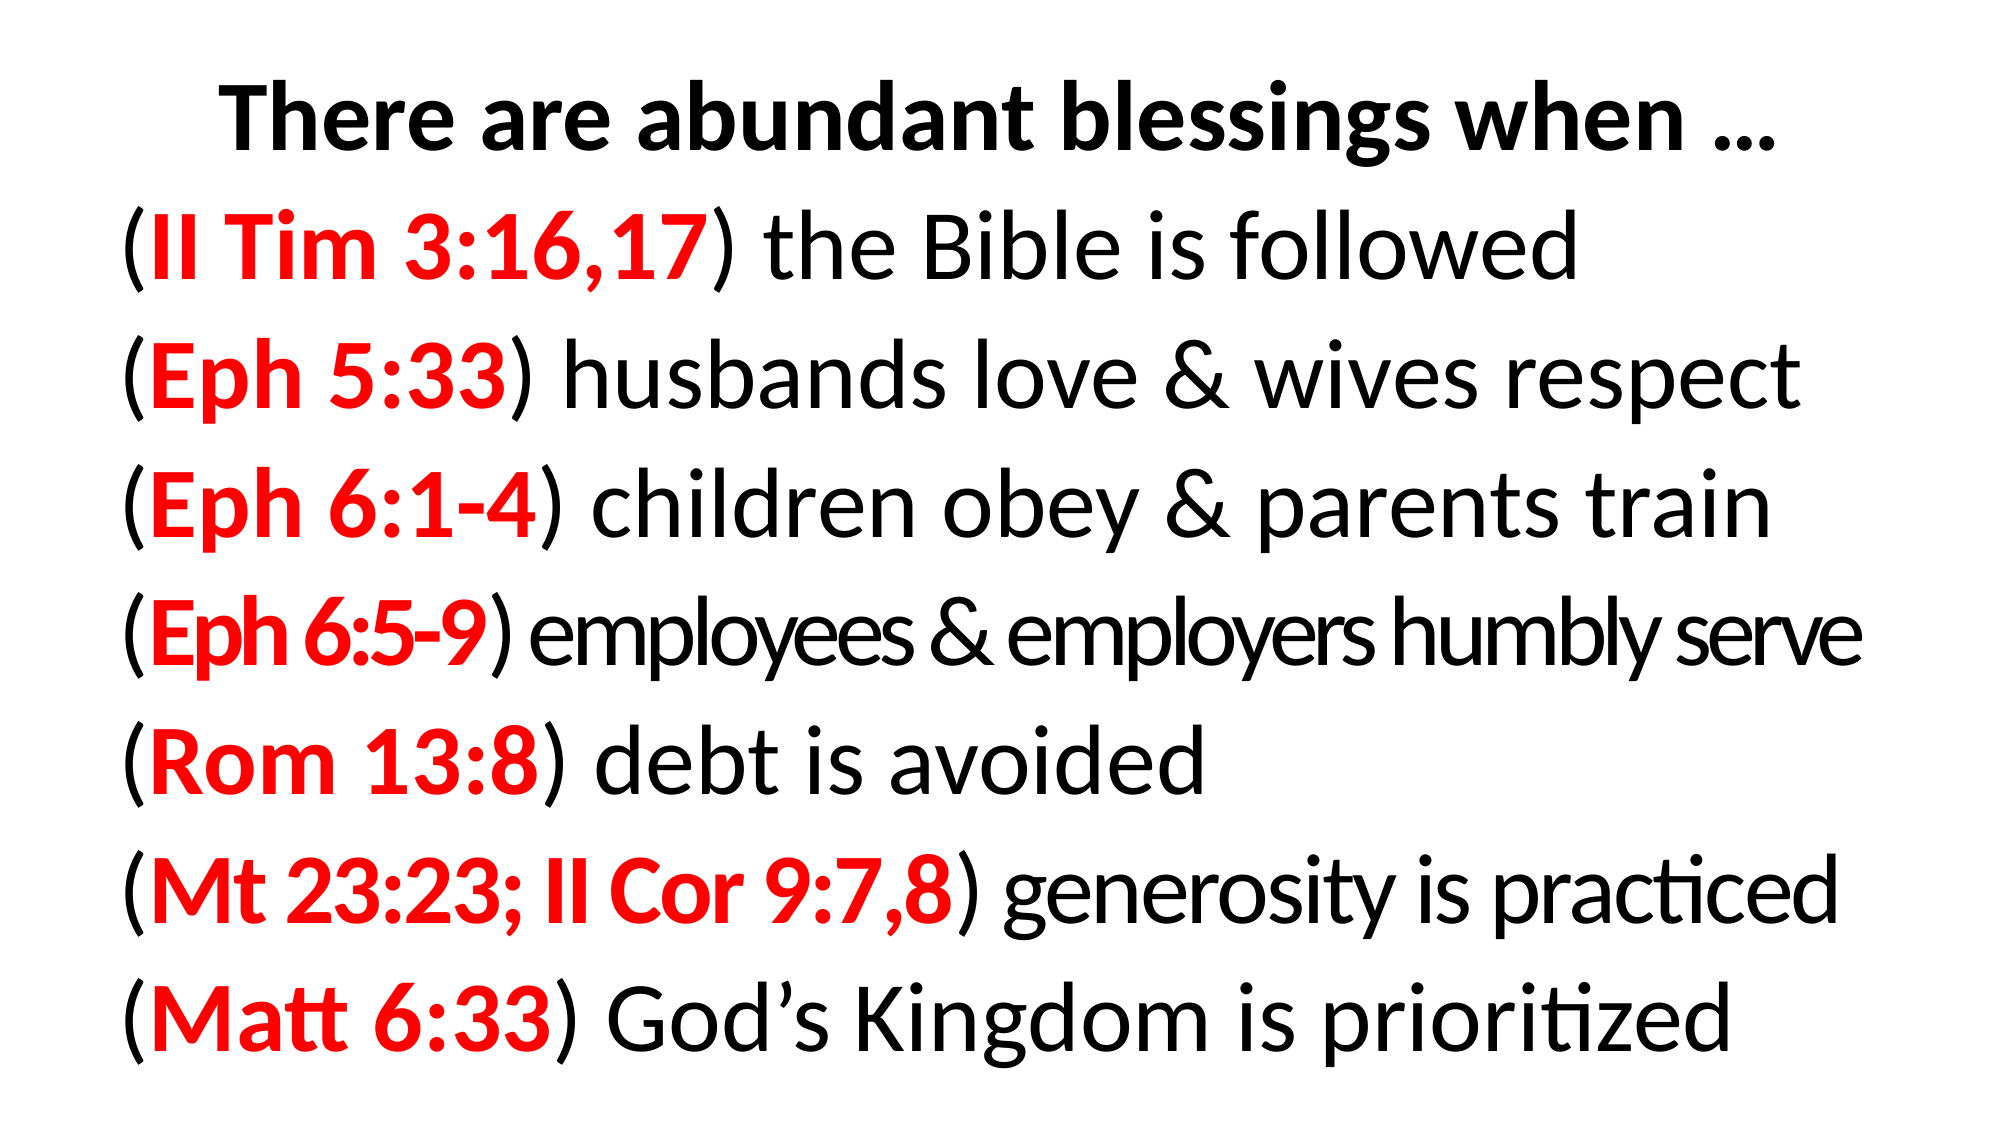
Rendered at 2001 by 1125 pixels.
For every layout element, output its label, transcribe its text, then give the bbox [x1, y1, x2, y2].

subtitle There are abundant blessings when … (II Tim 3:16,17) the Bible is followed (Eph 5:33) husbands love & wives respect (Eph 6:1-4) children obey & parents train (Eph 6:5-9) employees & employers humbly serve (Rom 13:8) debt is avoided (Mt 23:23; II Cor 9:7,8) generosity is practiced (Matt 6:33) God’s Kingdom is prioritized [103, 56, 1897, 1059]
